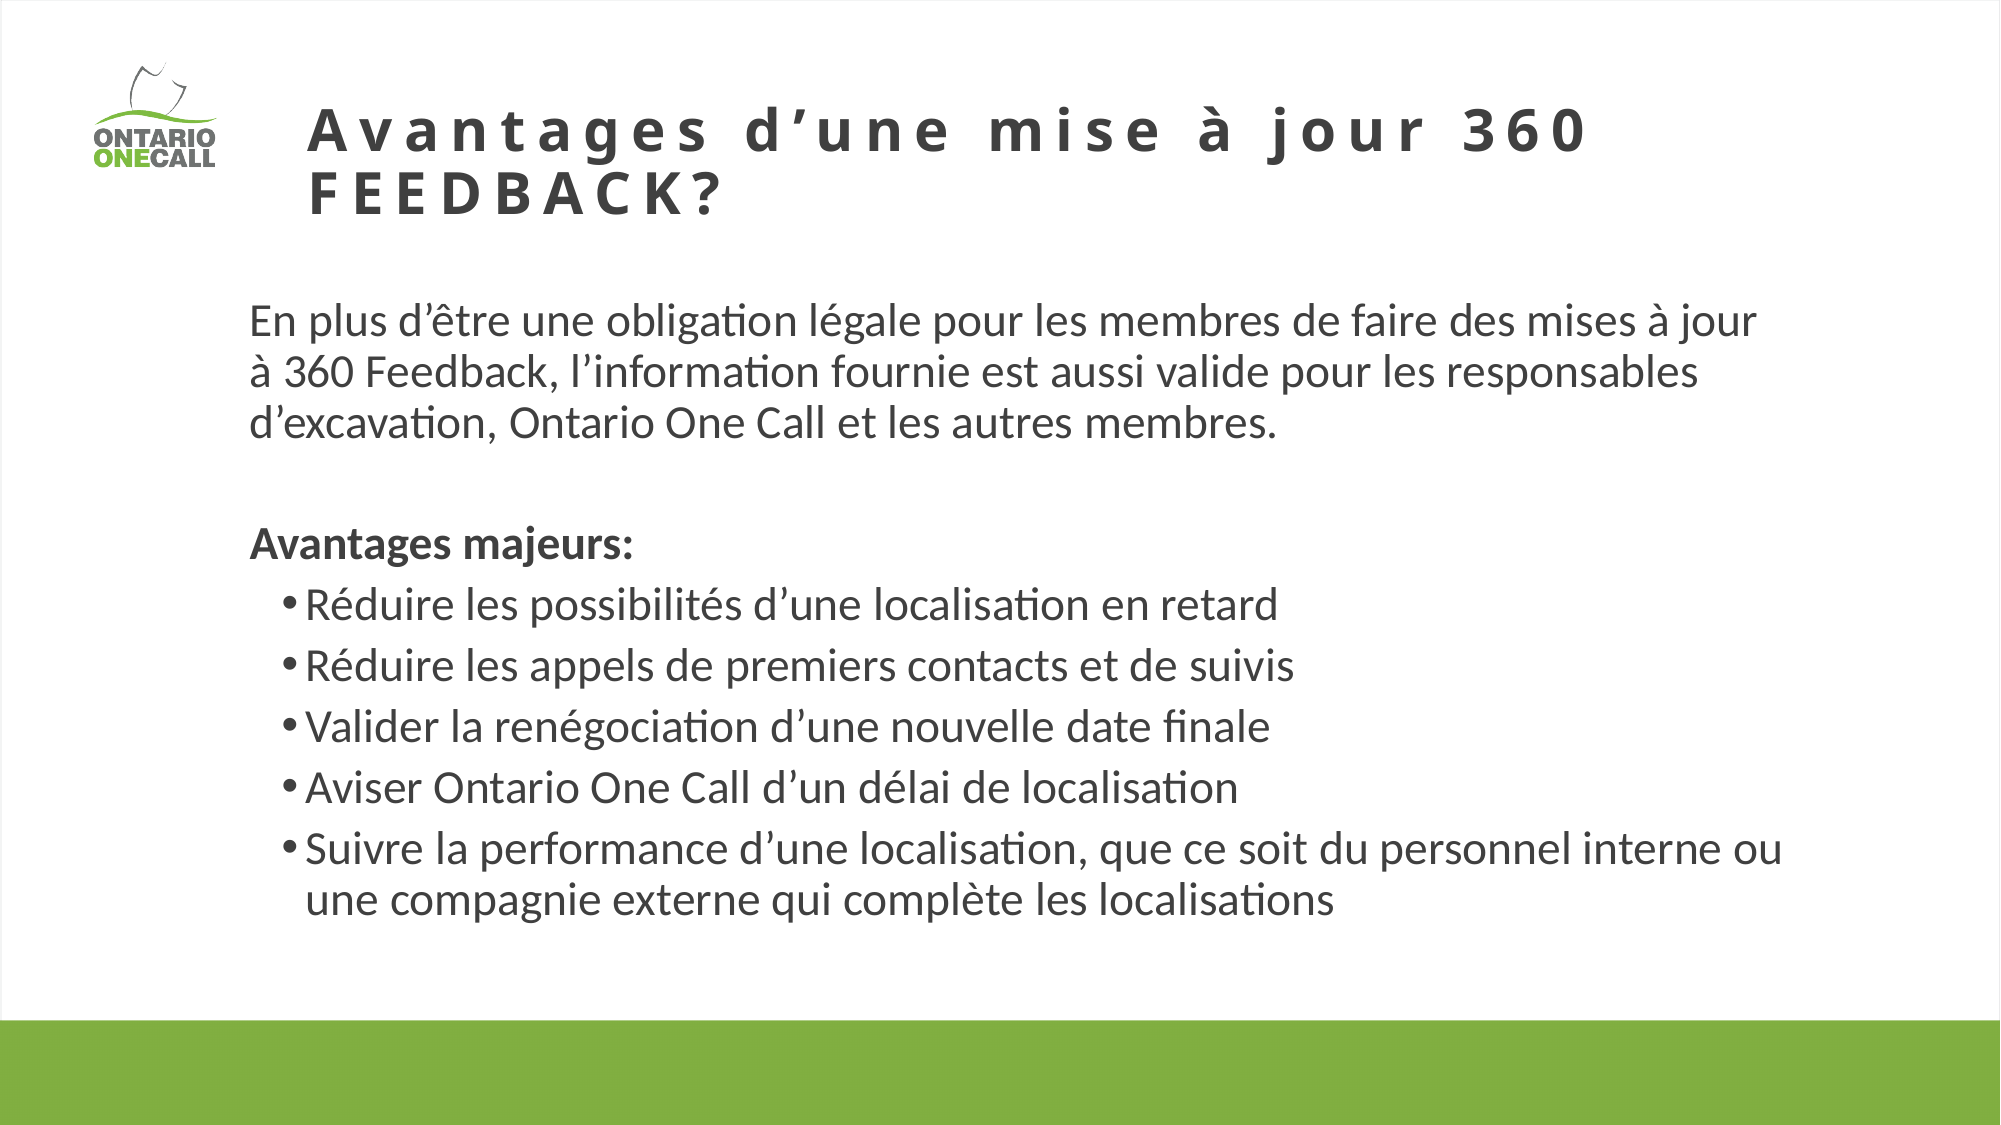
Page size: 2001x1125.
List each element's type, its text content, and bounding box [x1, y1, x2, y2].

picture [0, 0, 2000, 1125]
list En plus d’être une obligation légale pour les membres de faire des mises à jour à 360 Feedback, l’information fournie est aussi valide pour les responsables d’excavation, Ontario One Call et les autres membres. Avantages majeurs: Réduire les possibilités d’une localisation en retard Réduire les appels de premiers contacts et de suivis Valider la renégociation d’une nouvelle date finale Aviser Ontario One Call d’un délai de localisation Suivre la performance d’une localisation, que ce soit du personnel interne ou une compagnie externe qui complète les localisations [234, 287, 1803, 936]
title Avantages d’une mise à jour 360 FEEDBACK? [292, 93, 1885, 262]
